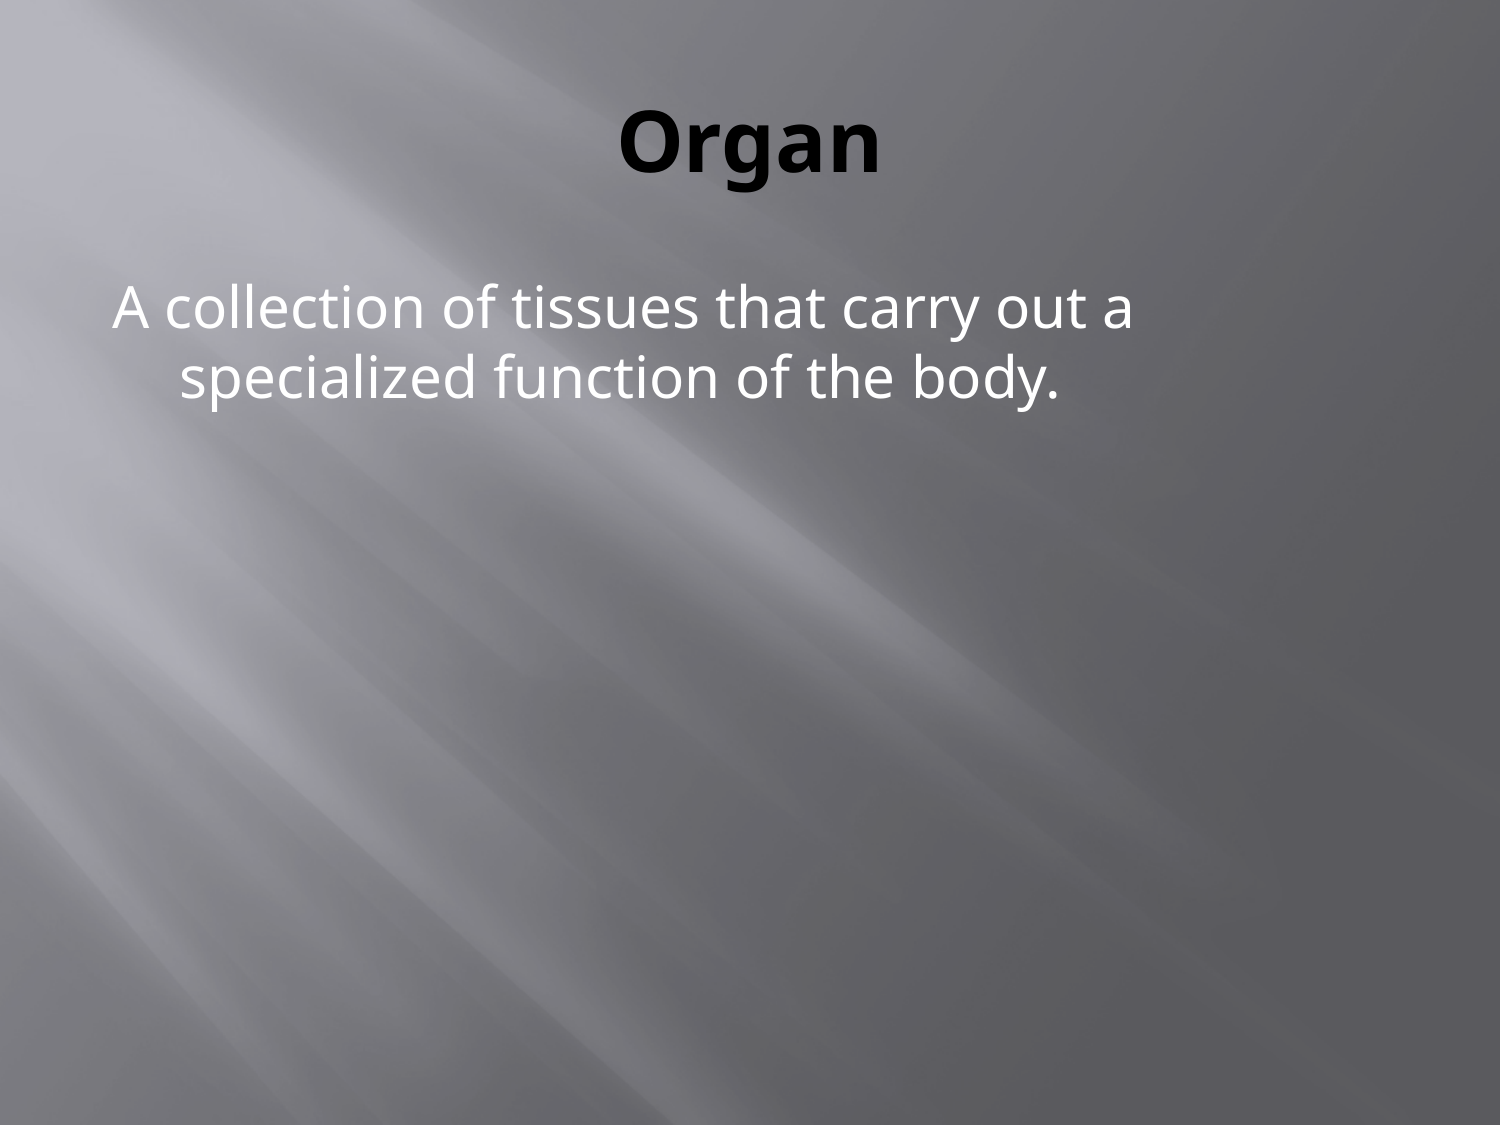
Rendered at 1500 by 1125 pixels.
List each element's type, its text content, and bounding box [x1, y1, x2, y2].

title Organ [75, 45, 1425, 233]
list A collection of tissues that carry out a specialized function of the body. [75, 262, 1425, 1035]
